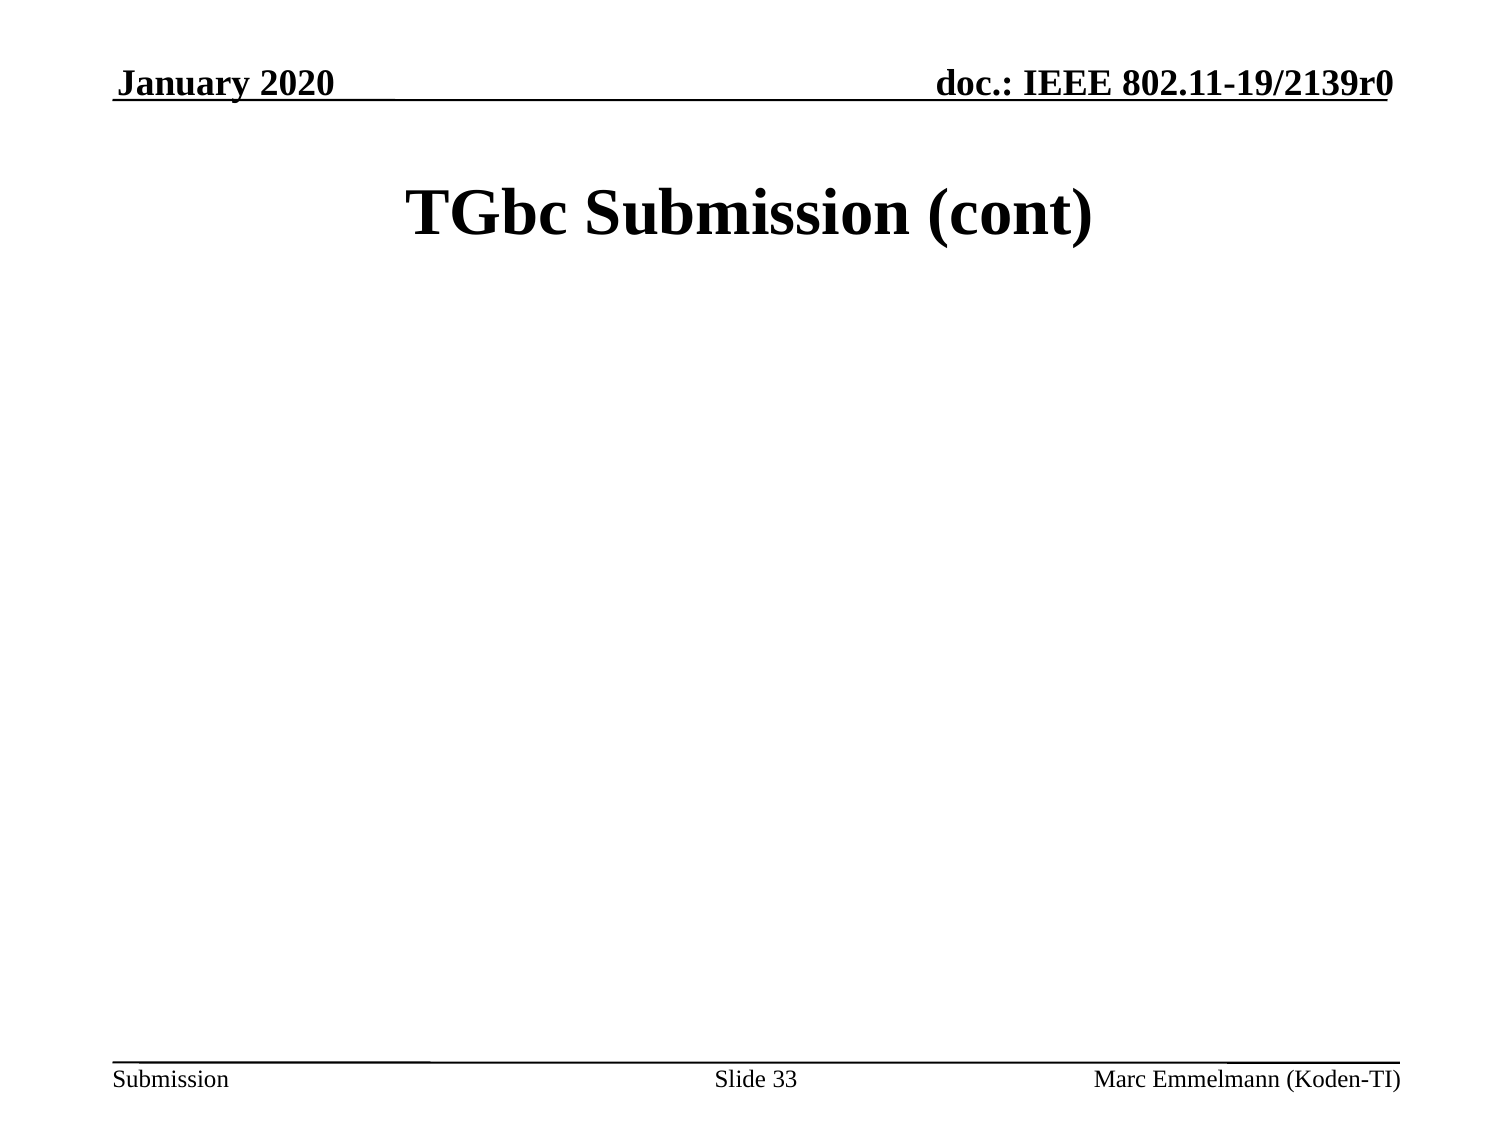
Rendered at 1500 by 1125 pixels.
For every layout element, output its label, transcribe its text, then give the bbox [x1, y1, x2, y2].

footer Marc Emmelmann (Koden-TI) [1007, 1061, 1402, 1093]
slide_number Slide 33 [712, 1061, 800, 1123]
title TGbc Submission (cont) [112, 111, 1388, 303]
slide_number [116, 58, 507, 104]
